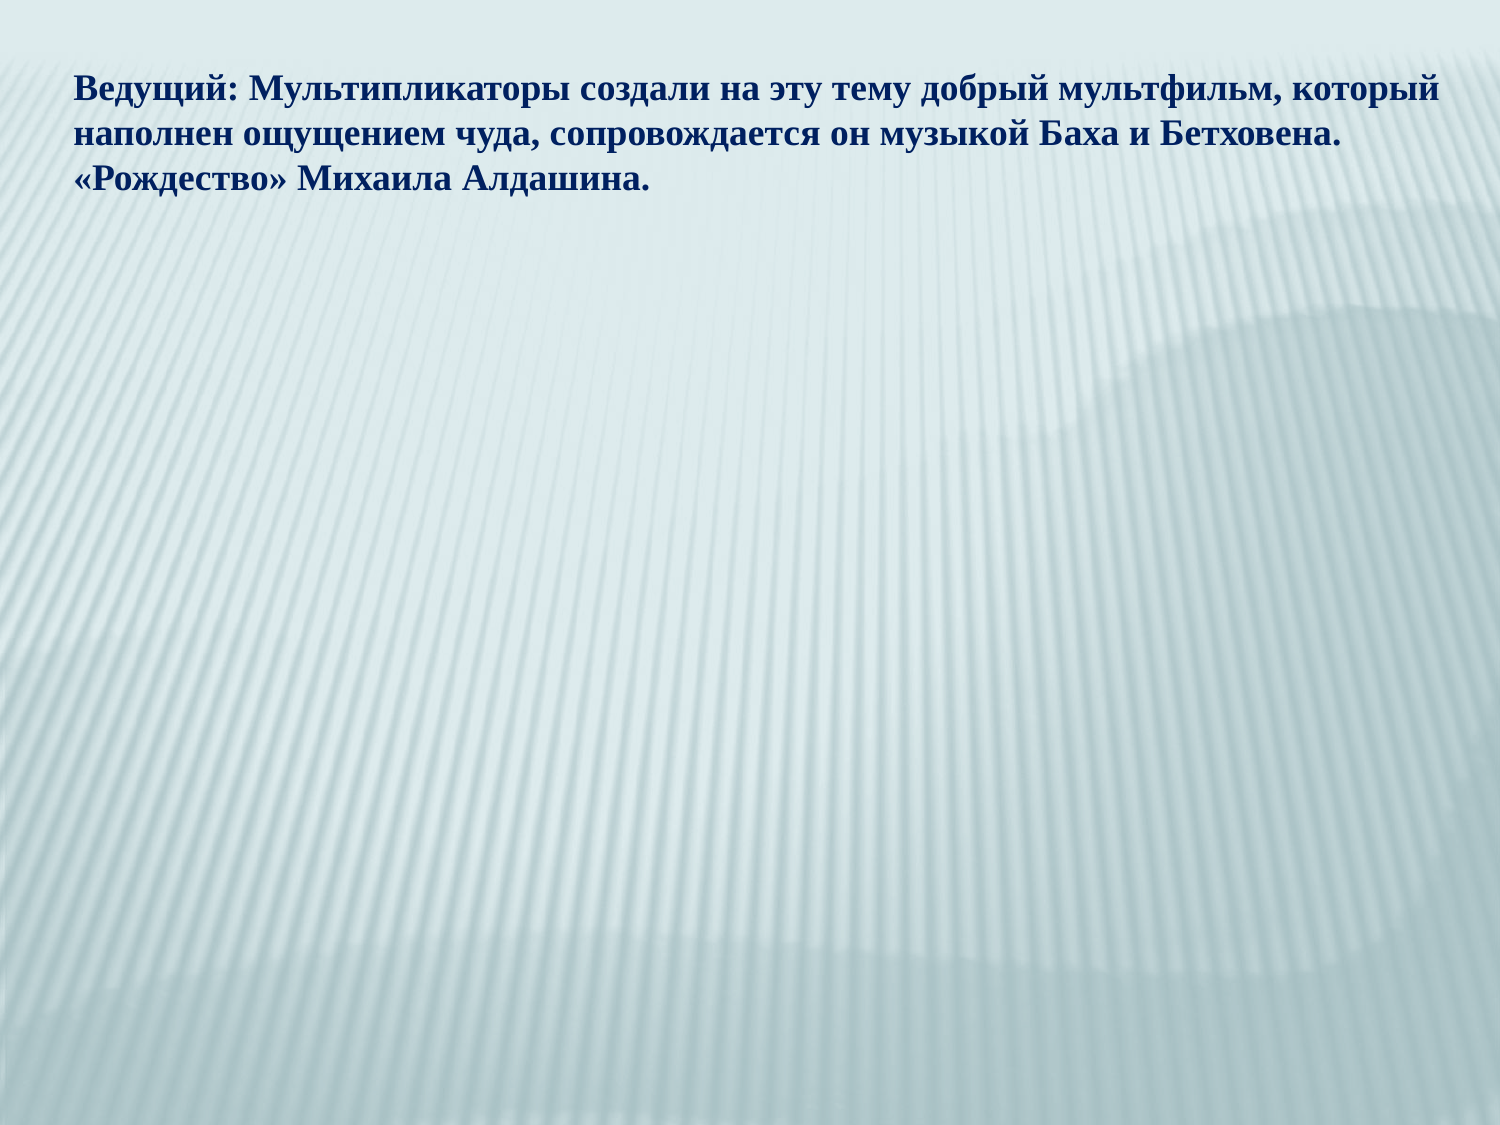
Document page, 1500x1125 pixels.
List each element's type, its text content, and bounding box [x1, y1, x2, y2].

text_box Ведущий: Мультипликаторы создали на эту тему добрый мультфильм, который наполнен ощущением чуда, сопровождается он музыкой Баха и Бетховена. «Рождество» Михаила Алдашина. [58, 55, 1477, 205]
